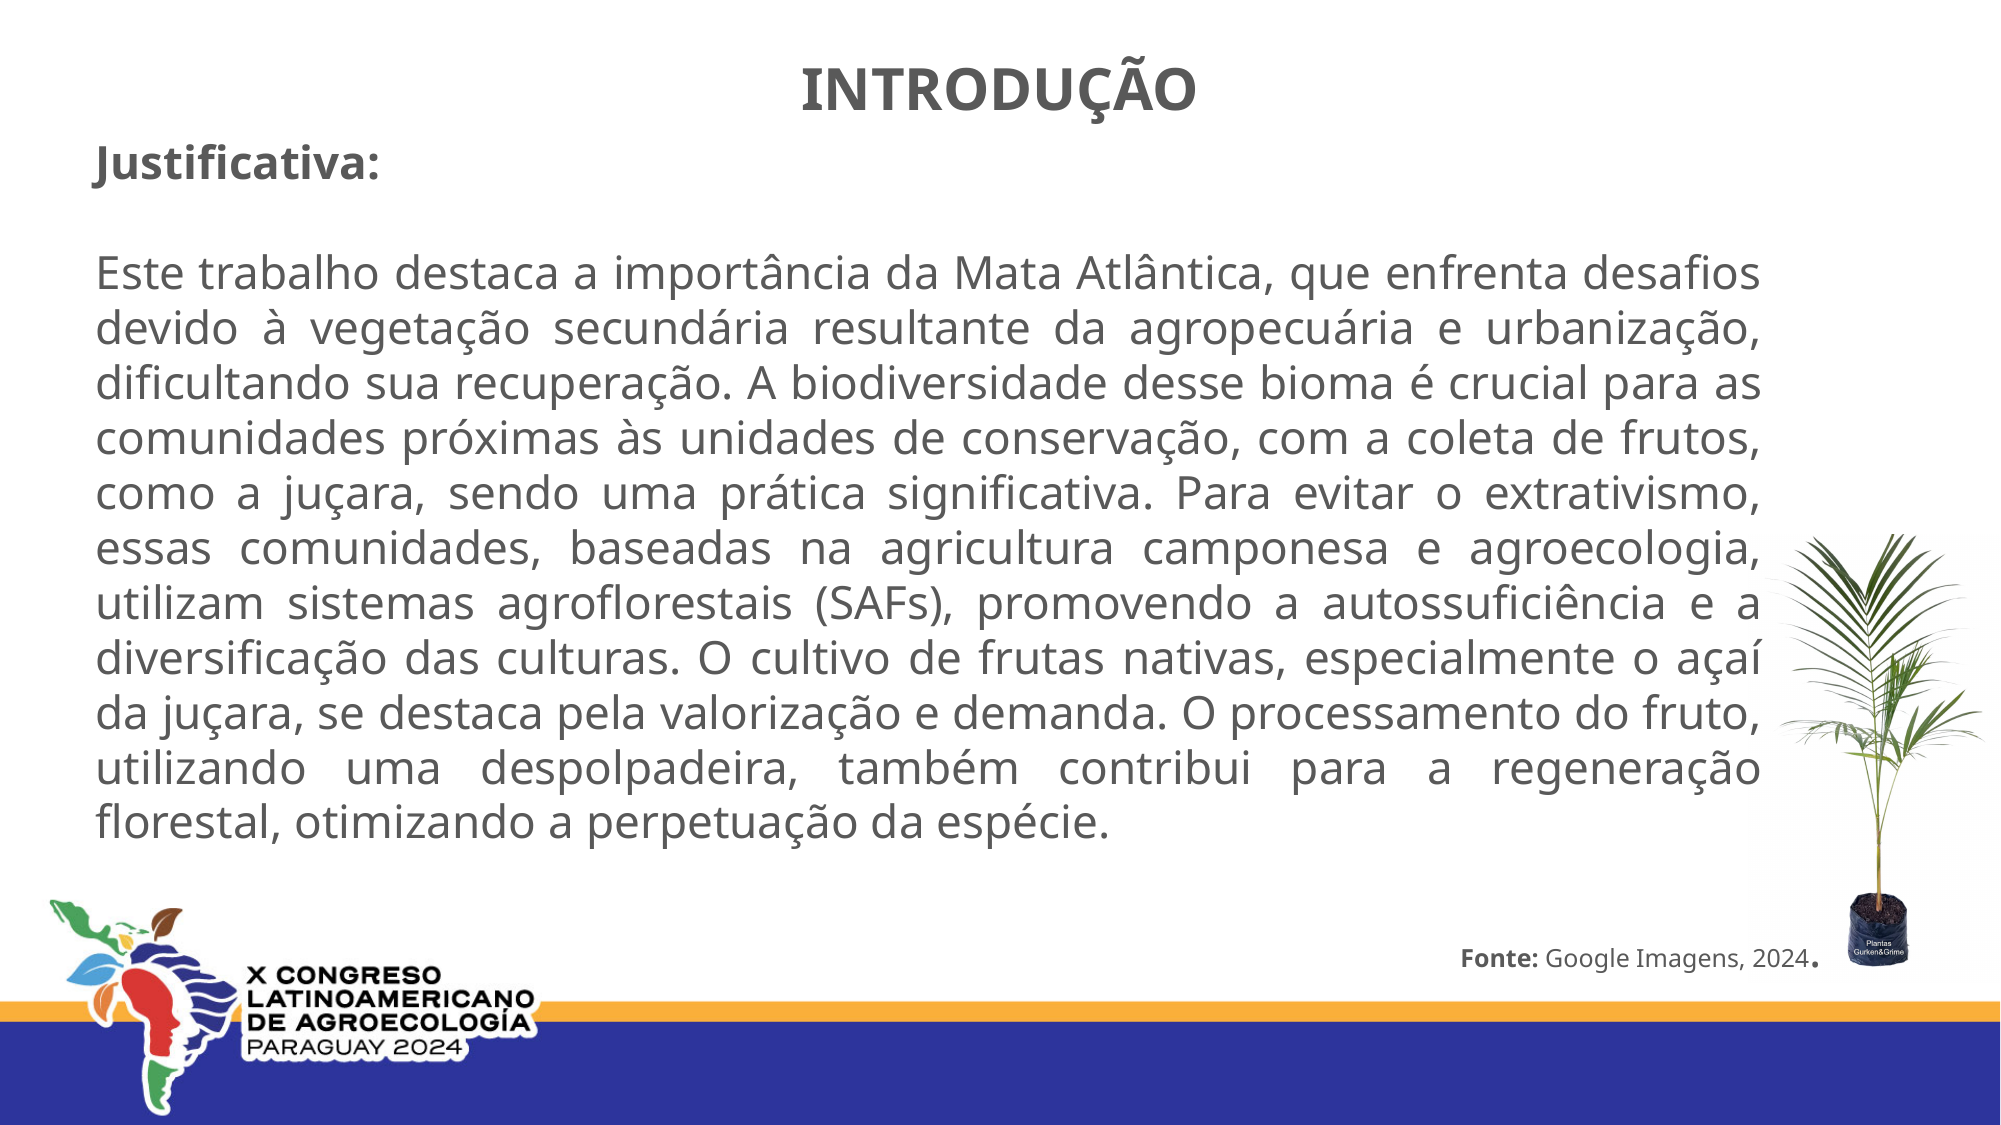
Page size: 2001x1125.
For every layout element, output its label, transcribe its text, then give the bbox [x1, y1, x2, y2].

picture [0, 0, 2001, 1125]
text_box Justificativa: Este trabalho destaca a importância da Mata Atlântica, que enfrenta desafios devido à vegetação secundária resultante da agropecuária e urbanização, dificultando sua recuperação. A biodiversidade desse bioma é crucial para as comunidades próximas às unidades de conservação, com a coleta de frutos, como a juçara, sendo uma prática significativa. Para evitar o extrativismo, essas comunidades, baseadas na agricultura camponesa e agroecologia, utilizam sistemas agroflorestais (SAFs), promovendo a autossuficiência e a diversificação das culturas. O cultivo de frutas nativas, especialmente o açaí da juçara, se destaca pela valorização e demanda. O processamento do fruto, utilizando uma despolpadeira, também contribui para a regeneração florestal, otimizando a perpetuação da espécie. [80, 118, 1779, 870]
text_box INTRODUÇÃO [543, 37, 1457, 118]
text_box Fonte: Google Imagens, 2024. [1445, 906, 2000, 996]
